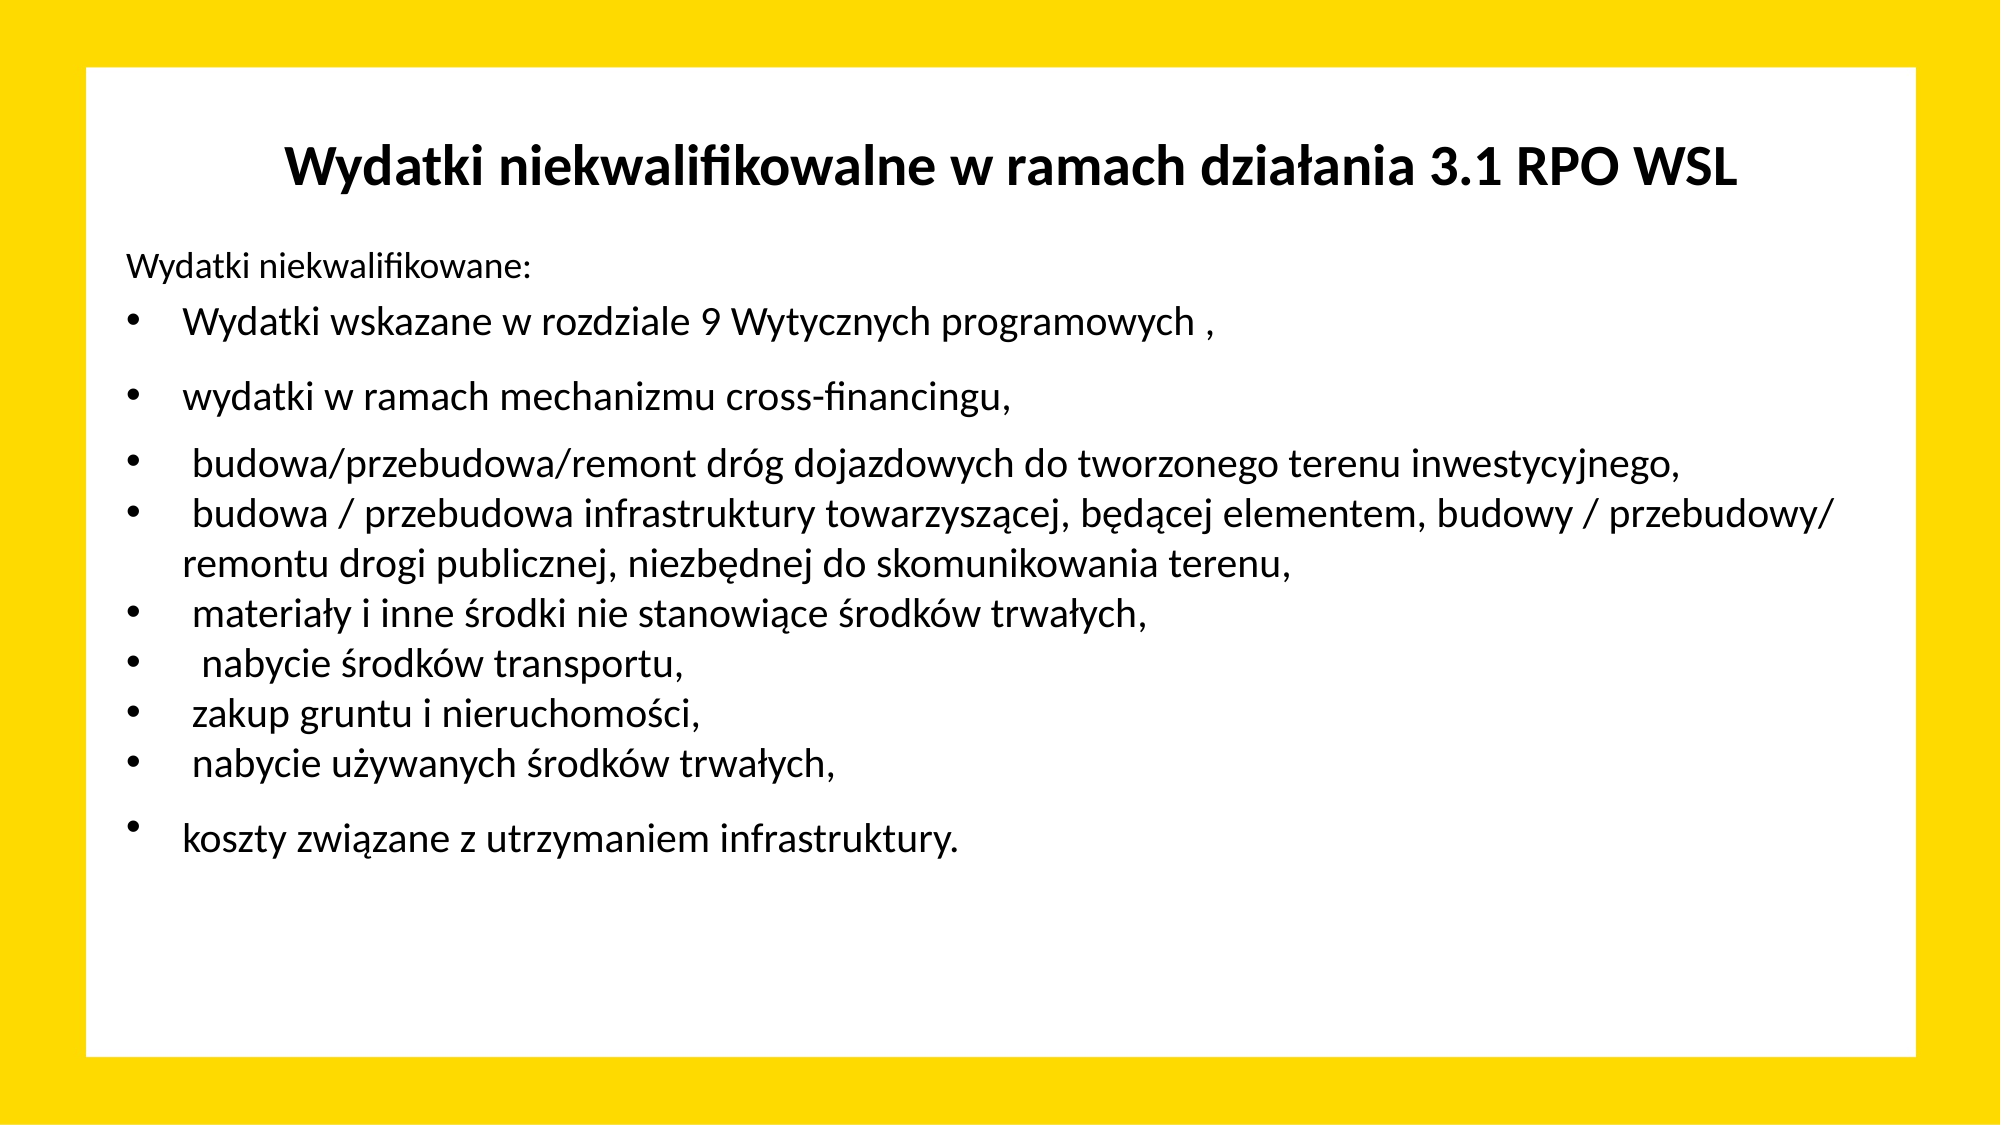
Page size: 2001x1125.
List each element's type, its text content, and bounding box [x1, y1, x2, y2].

picture [0, 0, 2001, 1125]
list Wydatki niekwalifikowane: Wydatki wskazane w rozdziale 9 Wytycznych programowych , wydatki w ramach mechanizmu cross-financingu, budowa/przebudowa/remont dróg dojazdowych do tworzonego terenu inwestycyjnego, budowa / przebudowa infrastruktury towarzyszącej, będącej elementem, budowy / przebudowy/ remontu drogi publicznej, niezbędnej do skomunikowania terenu, materiały i inne środki nie stanowiące środków trwałych, nabycie środków transportu, zakup gruntu i nieruchomości, nabycie używanych środków trwałych, koszty związane z utrzymaniem infrastruktury. [111, 210, 1912, 1059]
title Wydatki niekwalifikowalne w ramach działania 3.1 RPO WSL [141, 119, 1881, 210]
